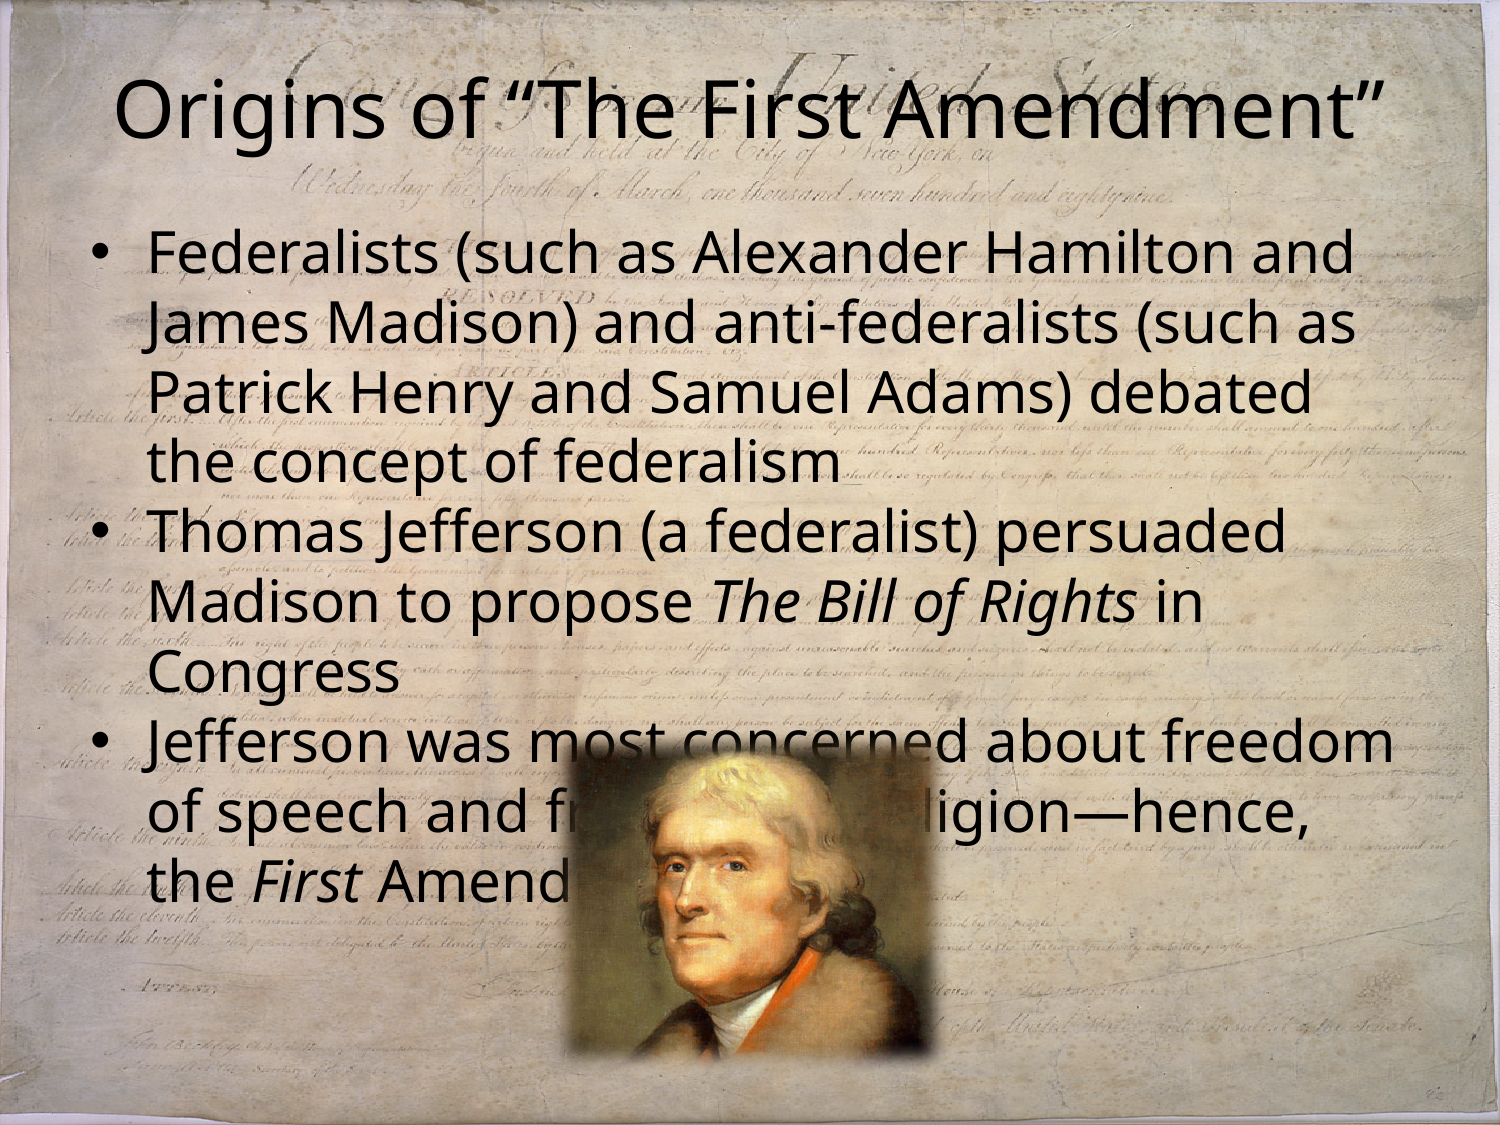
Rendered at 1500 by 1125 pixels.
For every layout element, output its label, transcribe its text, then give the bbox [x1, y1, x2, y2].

picture [547, 727, 953, 1076]
title Origins of “The First Amendment” [75, 12, 1425, 200]
list Federalists (such as Alexander Hamilton and James Madison) and anti-federalists (such as Patrick Henry and Samuel Adams) debated the concept of federalism Thomas Jefferson (a federalist) persuaded Madison to propose The Bill of Rights in Congress Jefferson was most concerned about freedom of speech and freedom of religion—hence, the First Amendment [75, 207, 1425, 950]
